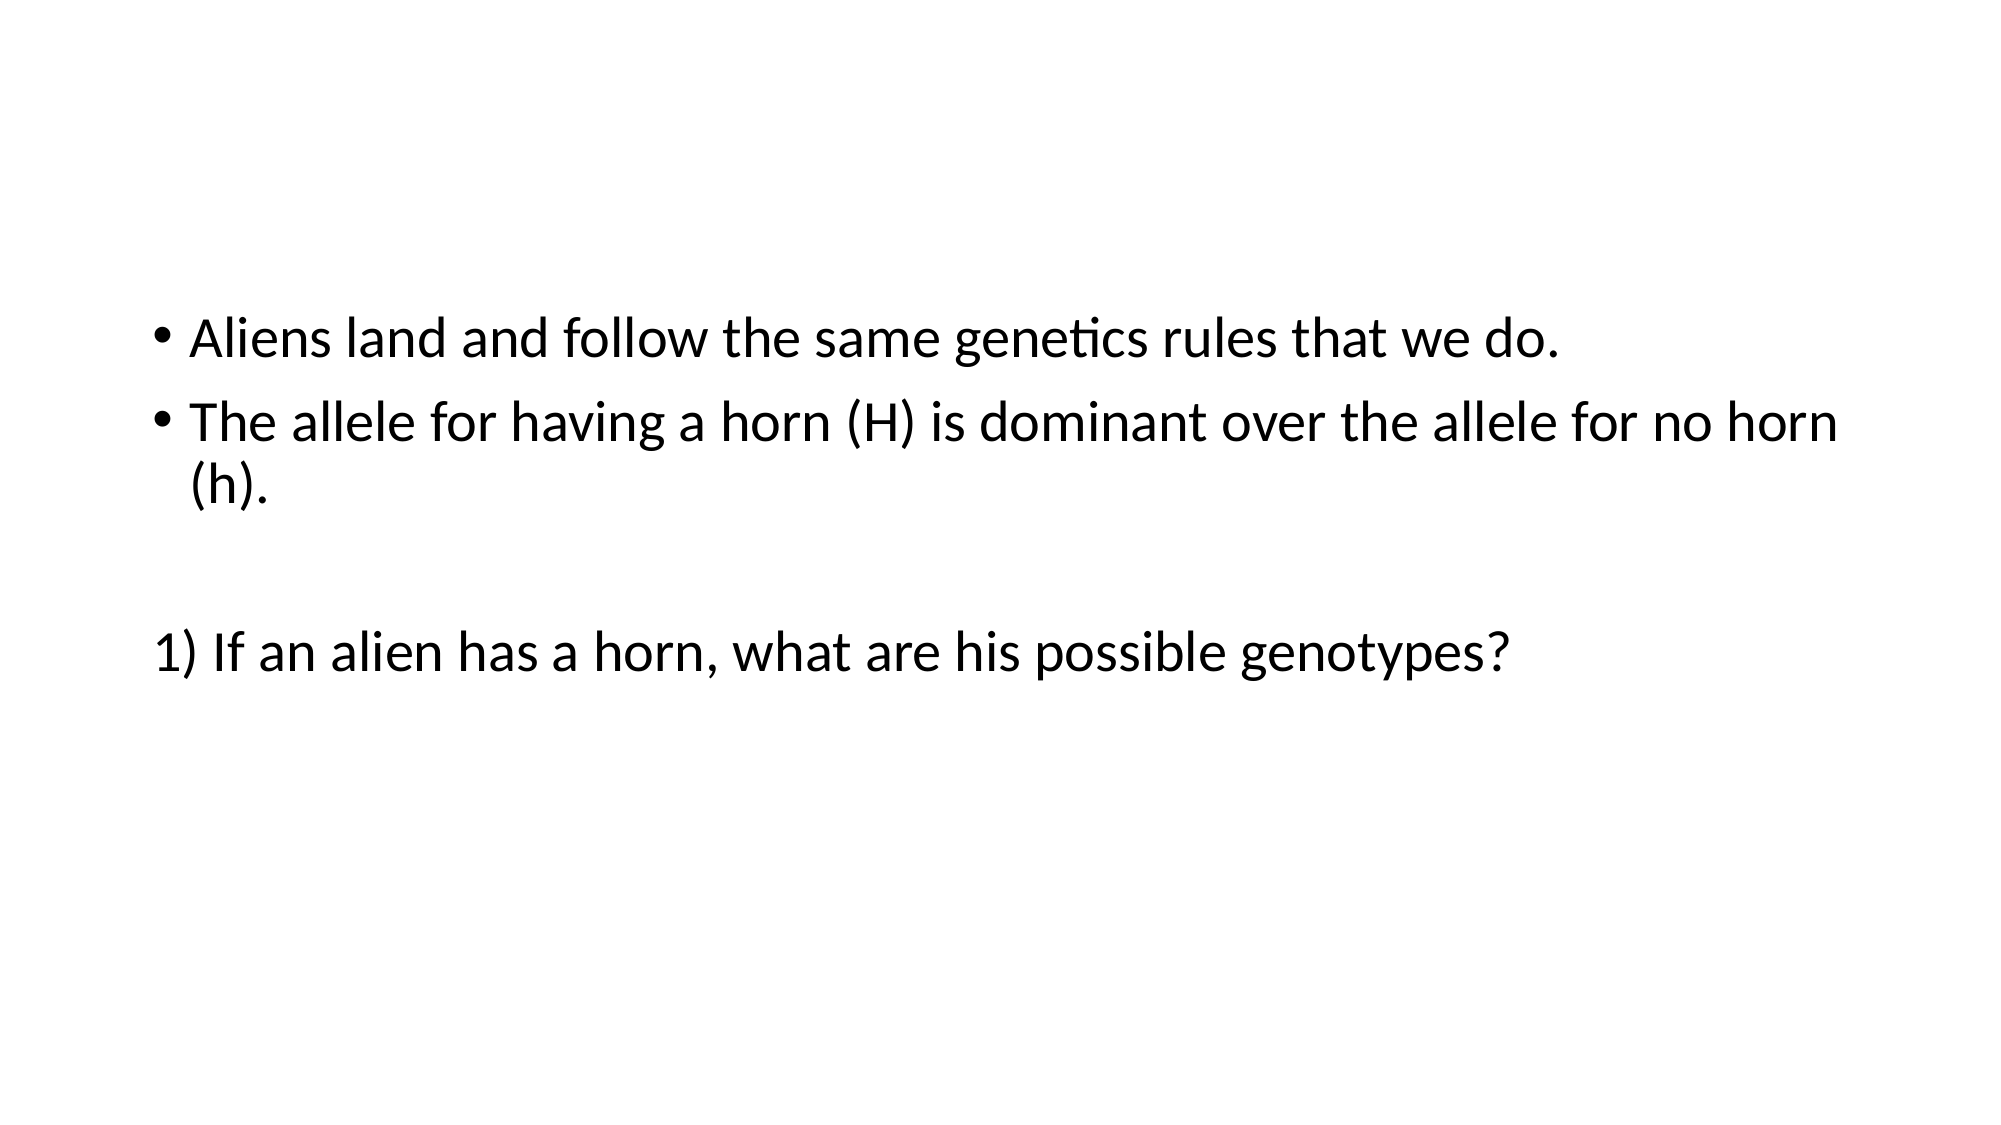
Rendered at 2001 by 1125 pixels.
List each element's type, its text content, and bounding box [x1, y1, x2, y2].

list Aliens land and follow the same genetics rules that we do. The allele for having a horn (H) is dominant over the allele for no horn (h). 1) If an alien has a horn, what are his possible genotypes? [137, 299, 1863, 1014]
